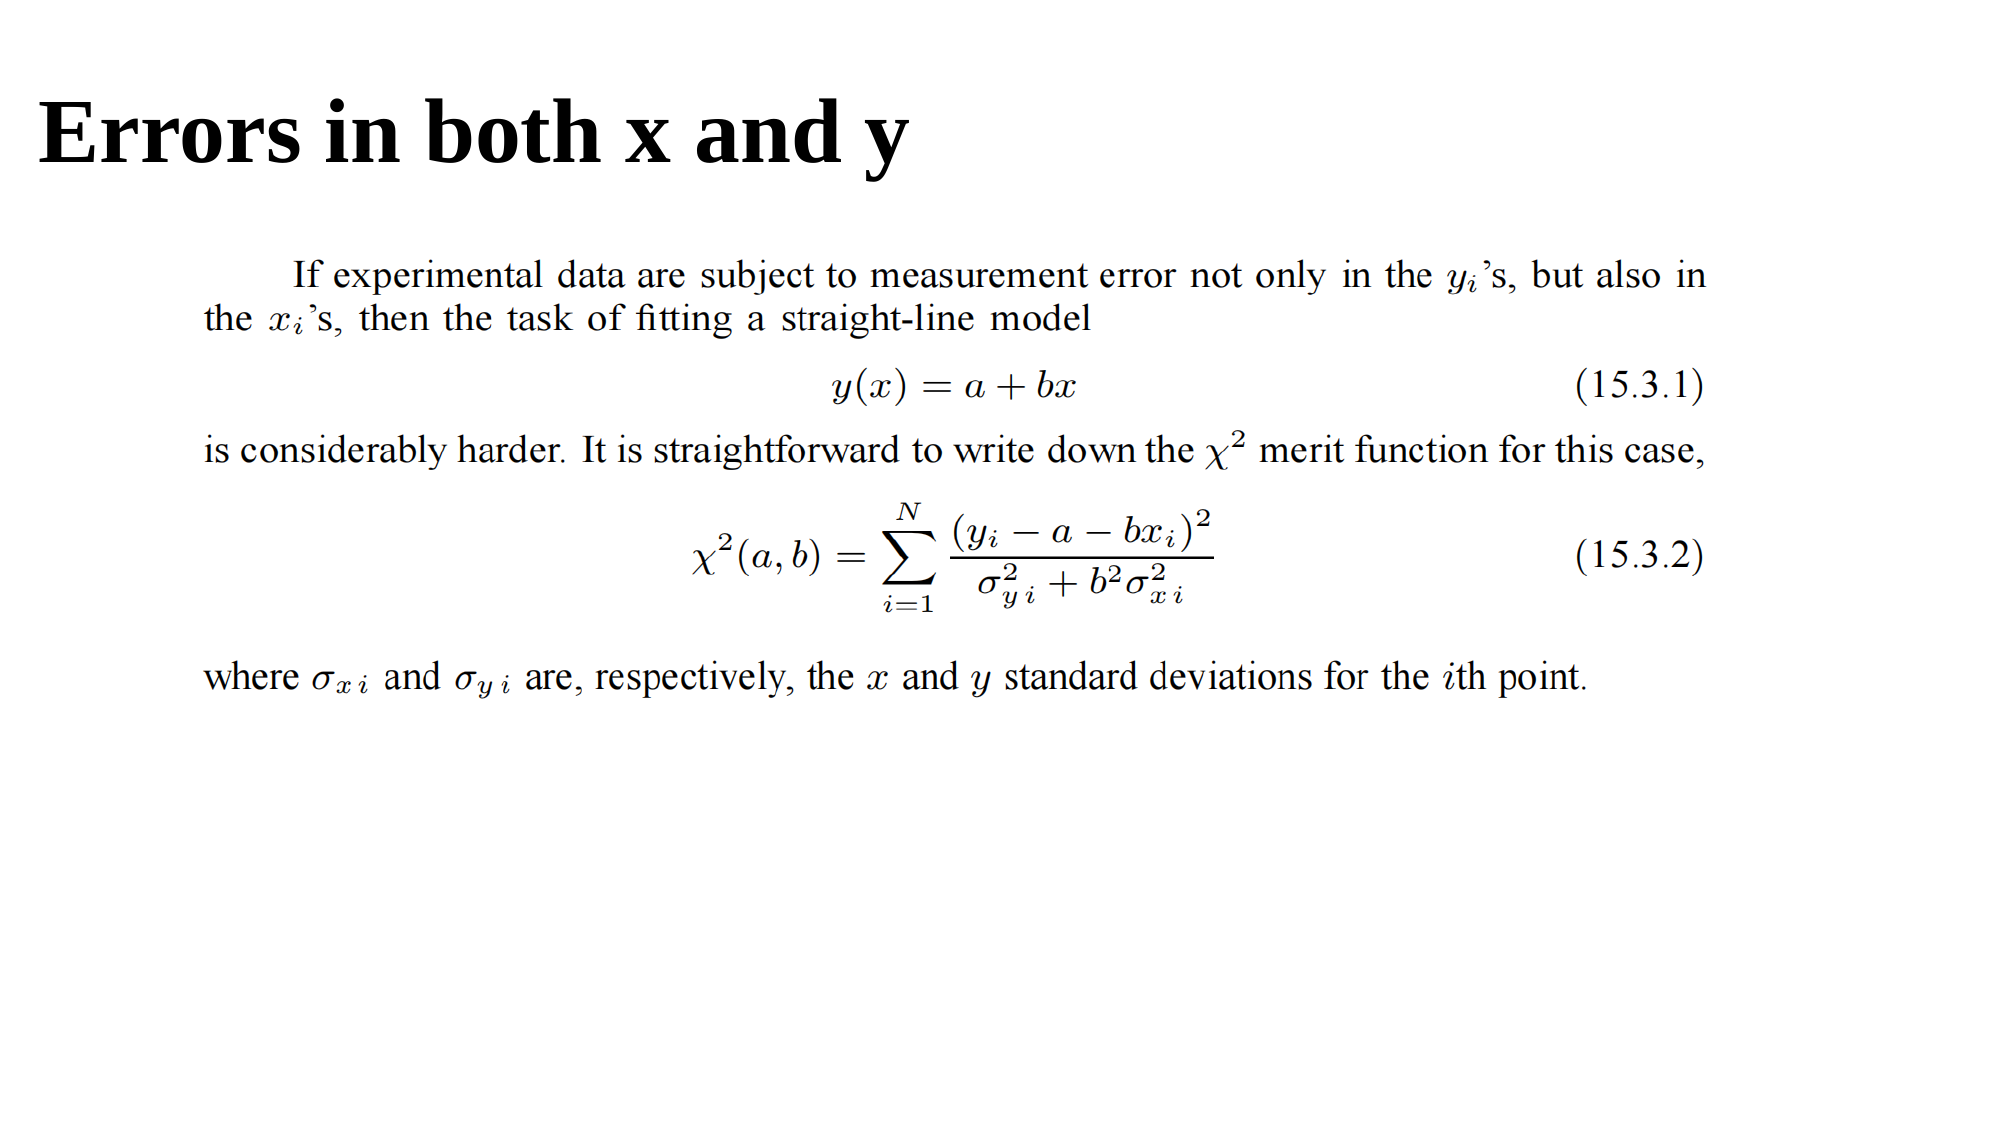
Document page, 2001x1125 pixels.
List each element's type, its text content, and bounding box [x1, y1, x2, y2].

title Errors in both x and y [23, 23, 1749, 242]
picture [183, 241, 1728, 627]
picture [192, 639, 1593, 700]
